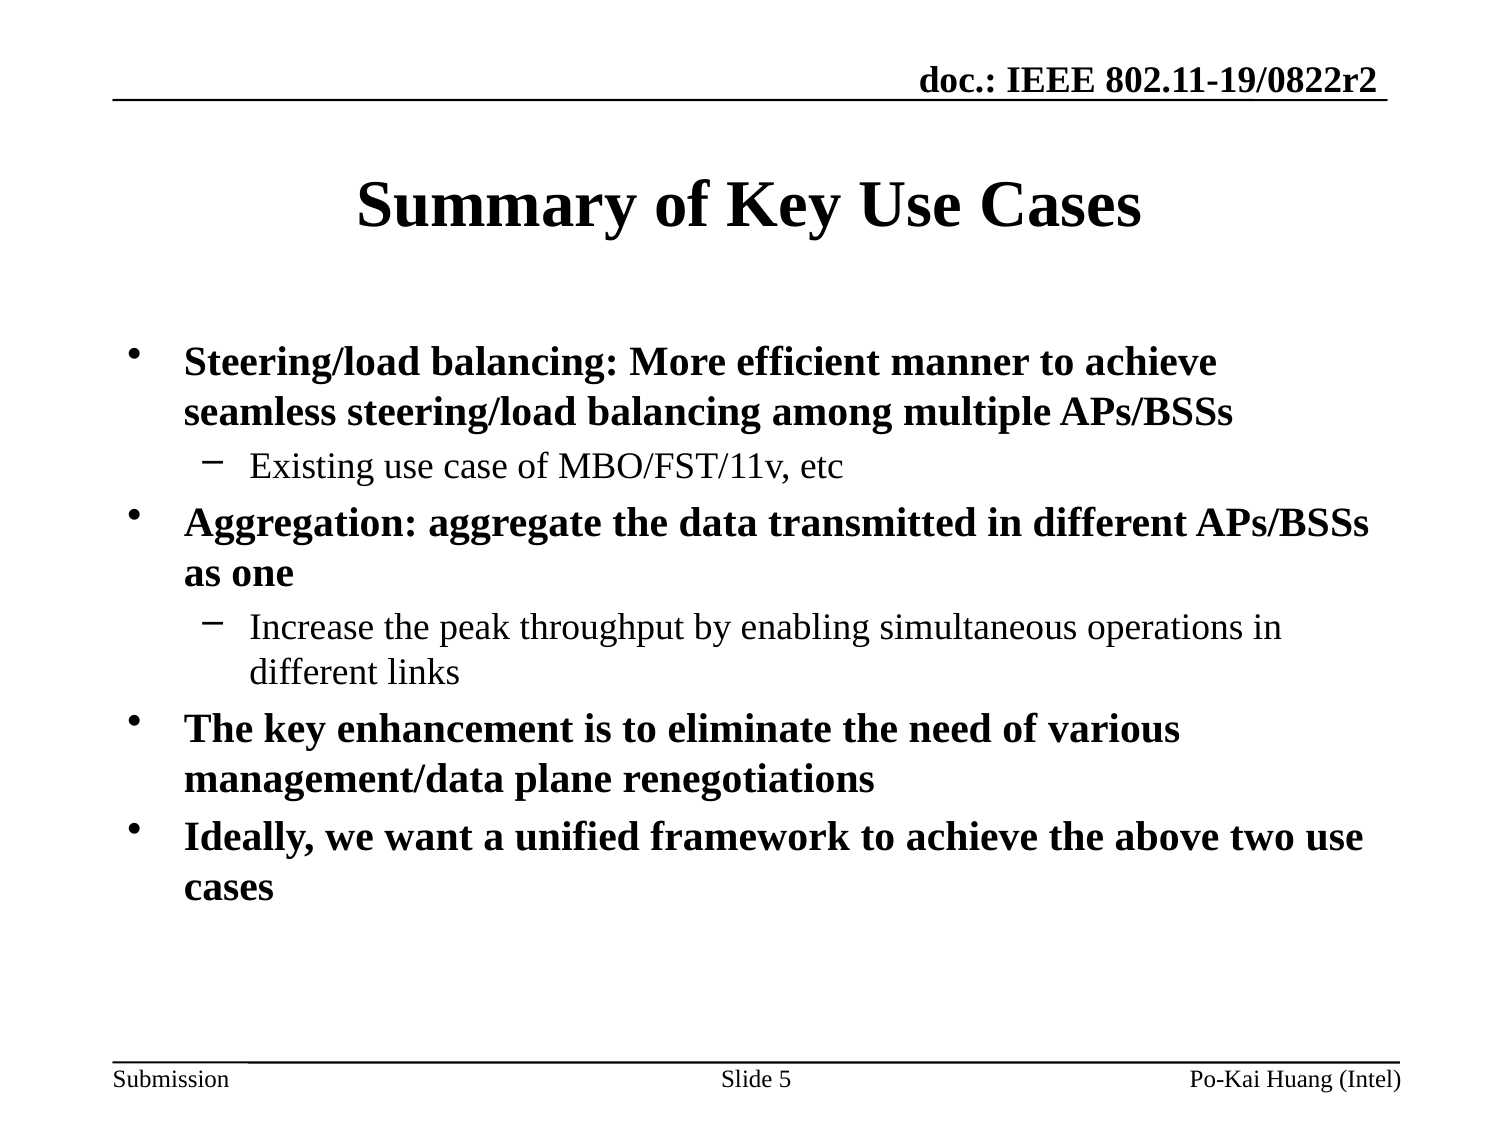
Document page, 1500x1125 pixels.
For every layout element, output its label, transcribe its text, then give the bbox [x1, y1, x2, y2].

footer Po-Kai Huang (Intel) [1186, 1061, 1402, 1093]
slide_number Slide 5 [712, 1061, 800, 1093]
title Summary of Key Use Cases [112, 112, 1388, 288]
list Steering/load balancing: More efficient manner to achieve seamless steering/load balancing among multiple APs/BSSs Existing use case of MBO/FST/11v, etc Aggregation: aggregate the data transmitted in different APs/BSSs as one Increase the peak throughput by enabling simultaneous operations in different links The key enhancement is to eliminate the need of various management/data plane renegotiations Ideally, we want a unified framework to achieve the above two use cases [112, 326, 1388, 1002]
